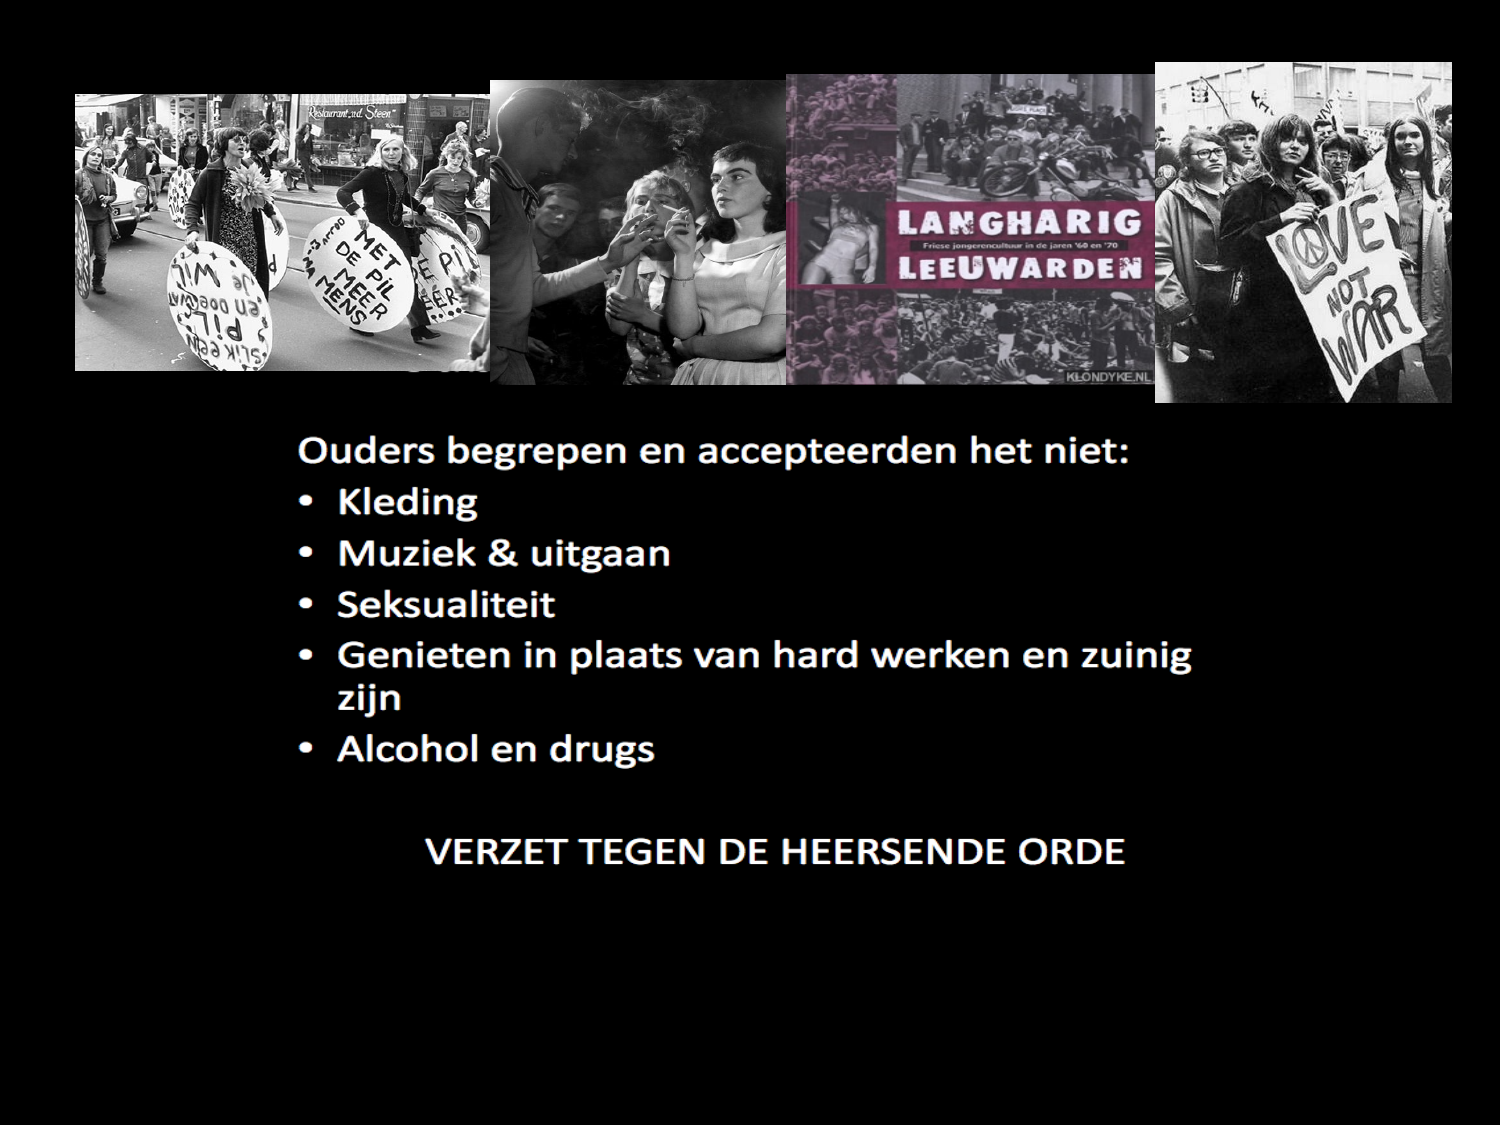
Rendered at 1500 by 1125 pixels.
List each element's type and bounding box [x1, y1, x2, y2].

list [171, 380, 1332, 898]
picture [74, 62, 1453, 403]
